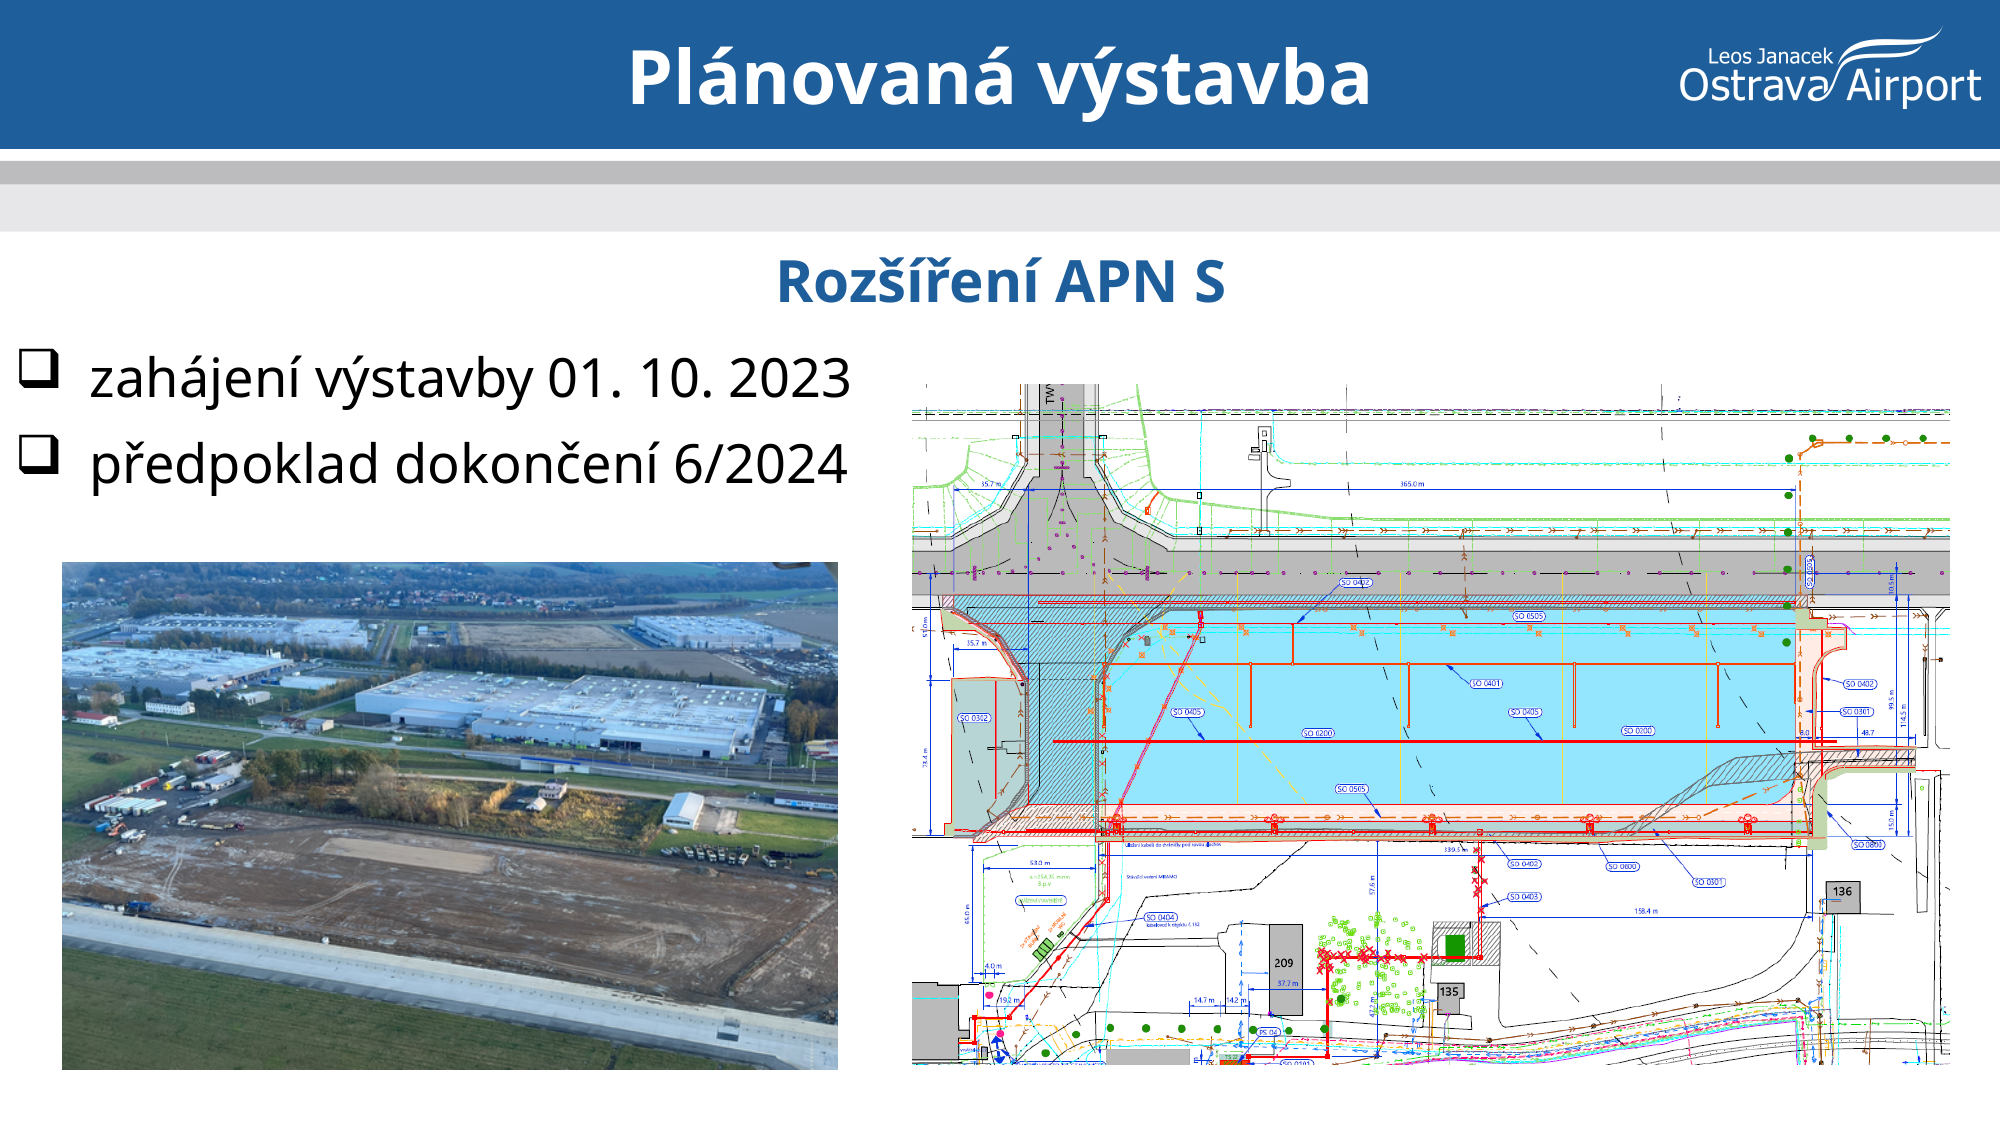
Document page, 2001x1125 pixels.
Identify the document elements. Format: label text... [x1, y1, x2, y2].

text_box Plánovaná výstavba [0, 0, 2000, 150]
picture [62, 562, 838, 1070]
text_box [0, 184, 2000, 233]
picture [1662, 11, 2000, 137]
picture [912, 325, 1950, 1120]
text_box Rozšíření APN S zahájení výstavby 01. 10. 2023 předpoklad dokončení 6/2024 [0, 236, 2000, 502]
text_box [0, 160, 2000, 184]
